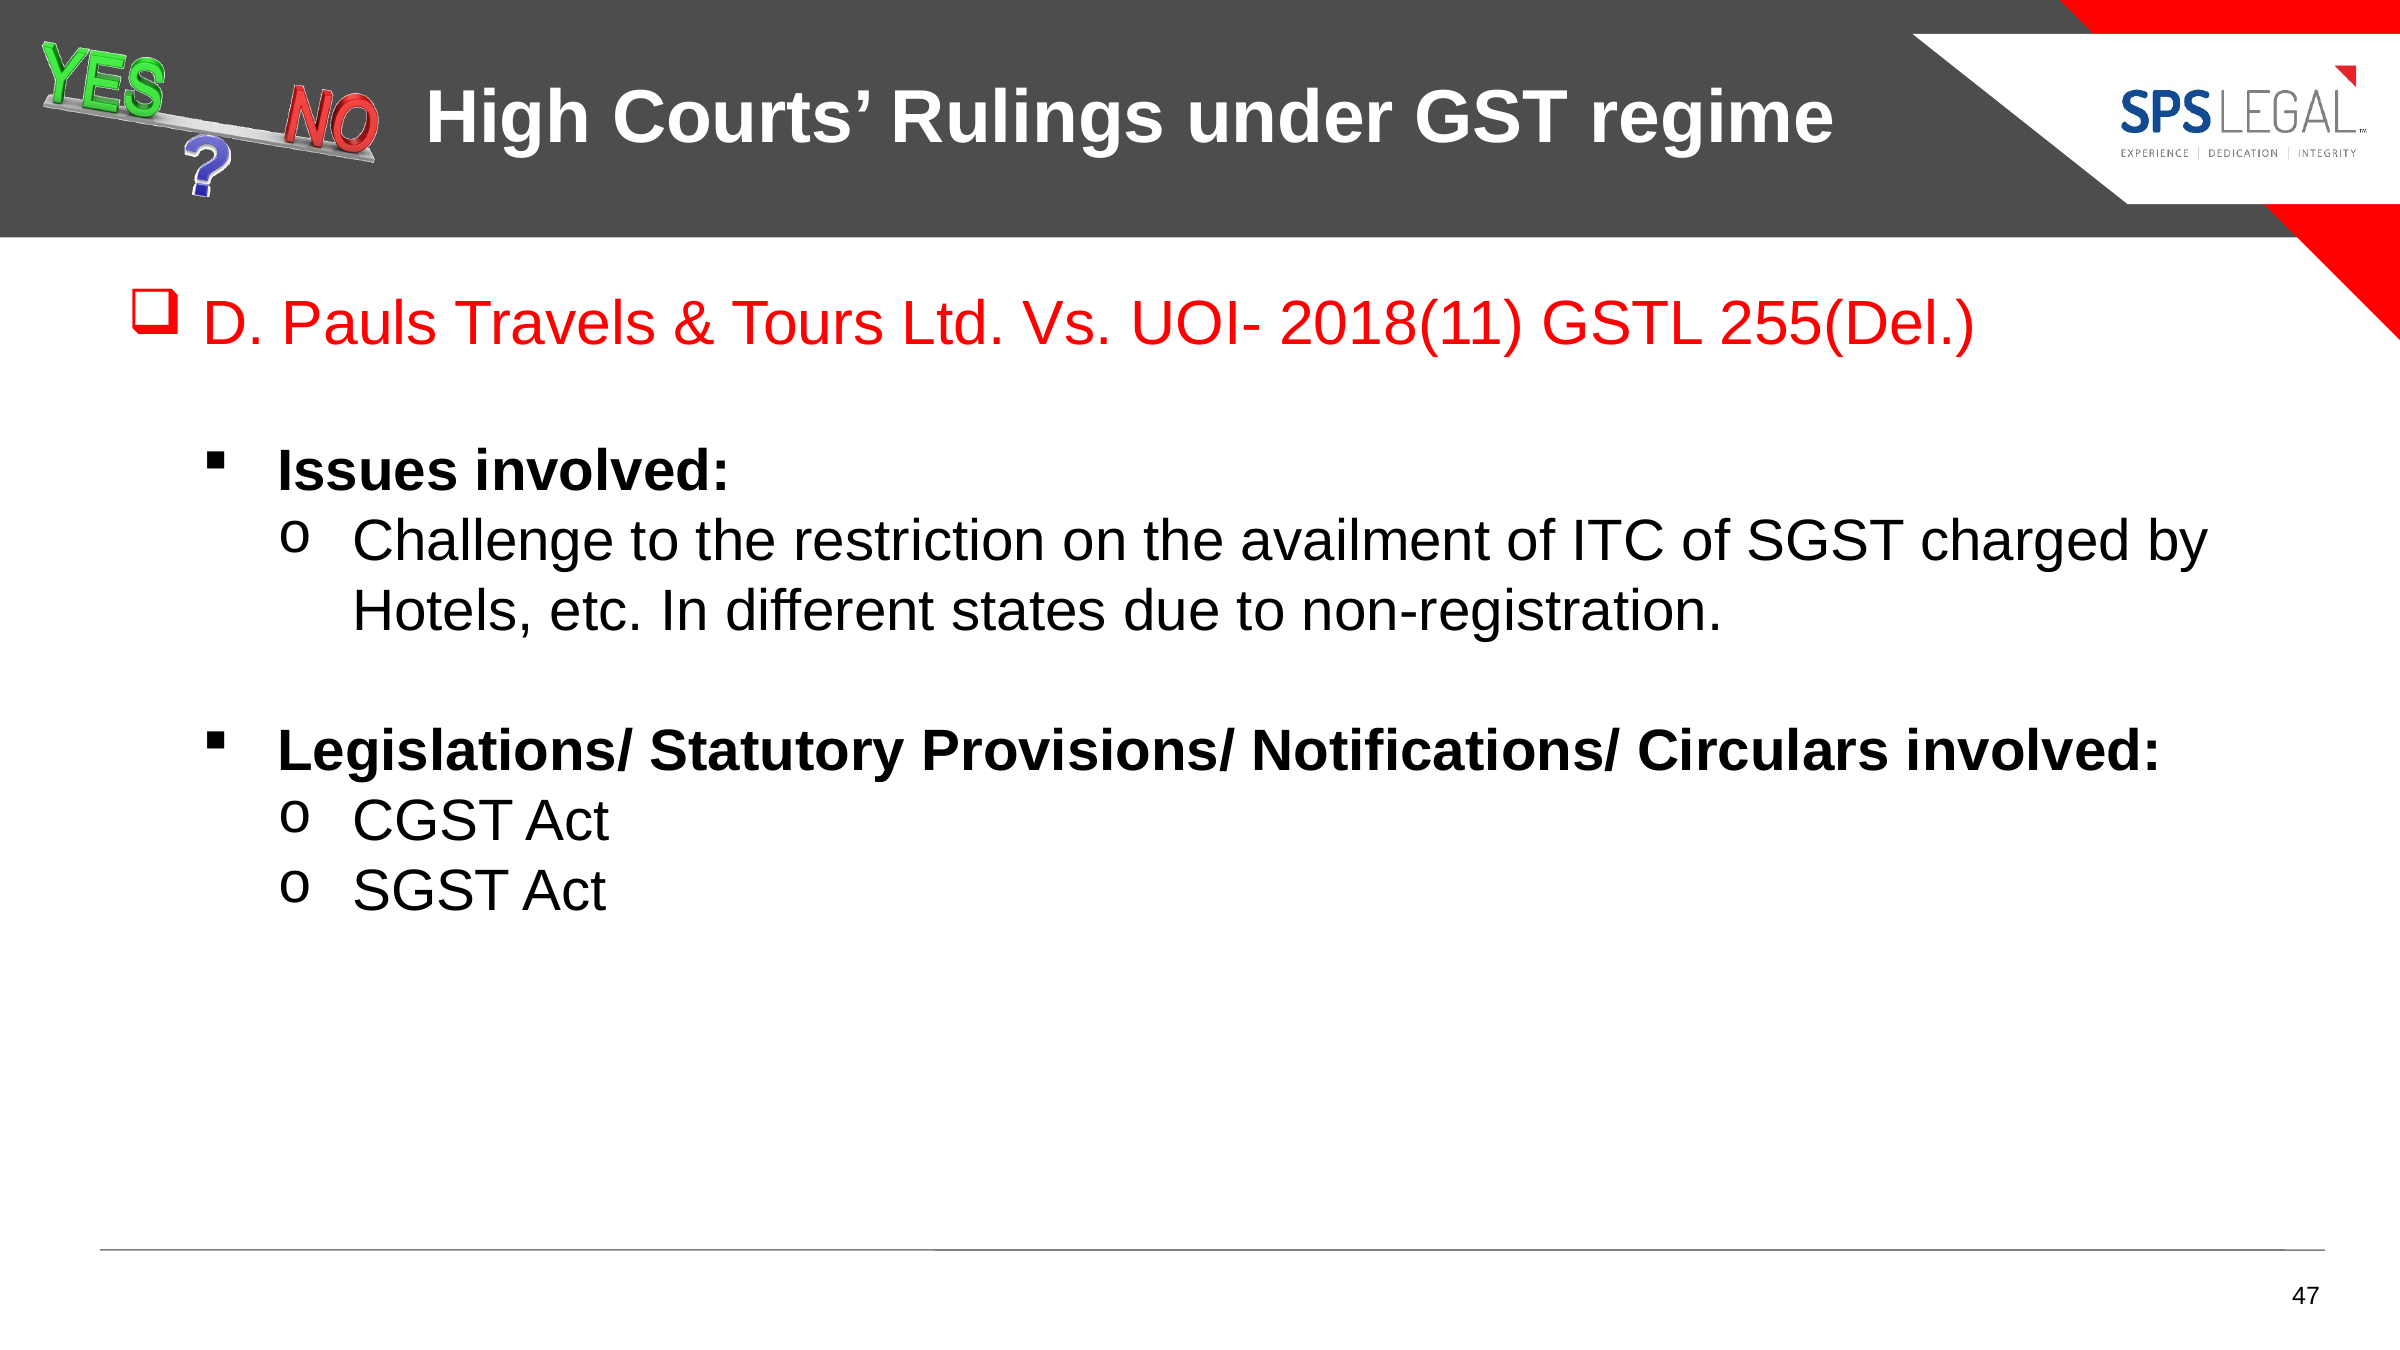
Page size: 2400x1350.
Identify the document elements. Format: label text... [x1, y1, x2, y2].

title High Courts’ Rulings under GST regime [424, 49, 2280, 177]
slide_number 47 [1760, 1279, 2320, 1338]
text_box [125, 237, 2283, 673]
picture [2280, 58, 2375, 166]
picture [38, 38, 385, 200]
text_box D. Pauls Travels & Tours Ltd. Vs. UOI- 2018(11) GSTL 255(Del.) Issues involved: Challenge to the restriction on the availment of ITC of SGST charged by Hotels, etc. In different states due to non-registration. Legislations/ Statutory Provisions/ Notifications/ Circulars involved: CGST Act SGST Act [112, 275, 2271, 930]
